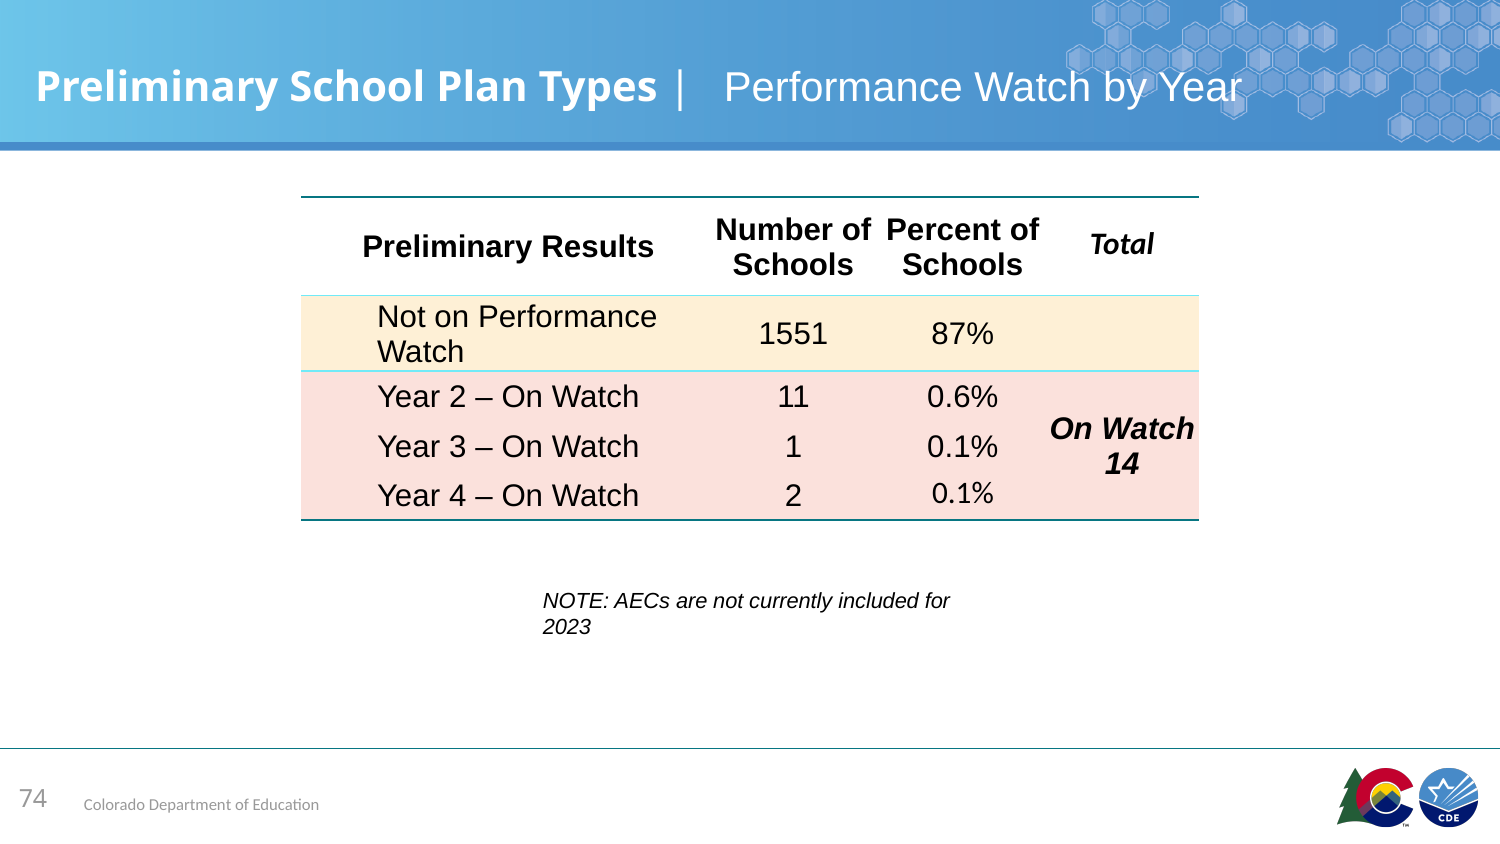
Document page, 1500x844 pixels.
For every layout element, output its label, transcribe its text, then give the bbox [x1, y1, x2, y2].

table_cell 0.6% [880, 372, 1046, 421]
table_header Total [1046, 198, 1199, 295]
table_cell Year 3 – On Watch [301, 421, 707, 471]
table_cell 11 [707, 372, 880, 421]
table_header Percent of Schools [880, 198, 1046, 295]
picture [0, 0, 1500, 151]
table_cell 87% [880, 296, 1046, 370]
table_cell 0.1% [880, 421, 1046, 471]
table_cell 1 [707, 421, 880, 471]
table_header Preliminary Results [301, 198, 707, 295]
table_cell [1046, 296, 1199, 370]
table_header Number of Schools [707, 198, 880, 295]
table_cell Year 4 – On Watch [301, 471, 707, 519]
table_cell 2 [707, 471, 880, 519]
table_cell Not on Performance Watch [301, 296, 707, 370]
table_cell Year 2 – On Watch [301, 372, 707, 421]
table_cell 0.1% [880, 471, 1046, 519]
text_box NOTE: AECs are not currently included for 2023 [528, 578, 972, 647]
table_cell On Watch 14 [1046, 372, 1199, 519]
table_cell 1551 [707, 296, 880, 370]
slide_number 74 [18, 776, 76, 823]
picture [1336, 767, 1479, 828]
title Preliminary School Plan Types | Performance Watch by Year [34, 37, 1433, 132]
